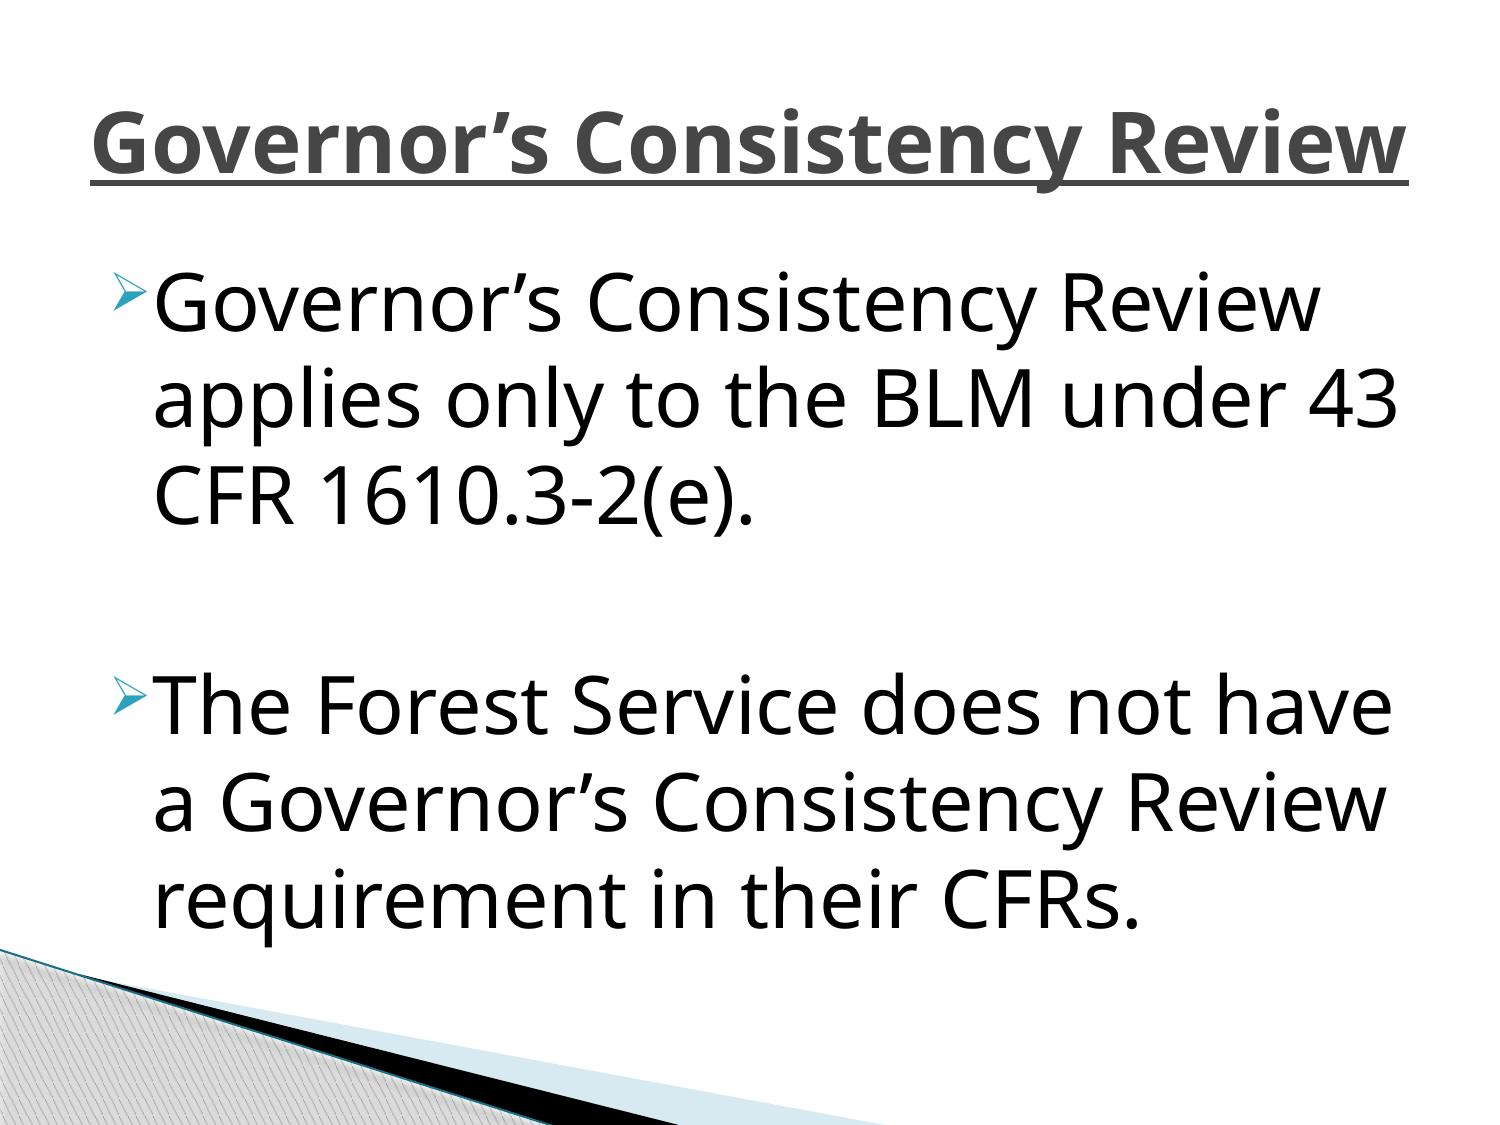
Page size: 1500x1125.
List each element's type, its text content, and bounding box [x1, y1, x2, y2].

list Governor’s Consistency Review applies only to the BLM under 43 CFR 1610.3-2(e). The Forest Service does not have a Governor’s Consistency Review requirement in their CFRs. [75, 243, 1425, 986]
title Governor’s Consistency Review [75, 45, 1425, 233]
